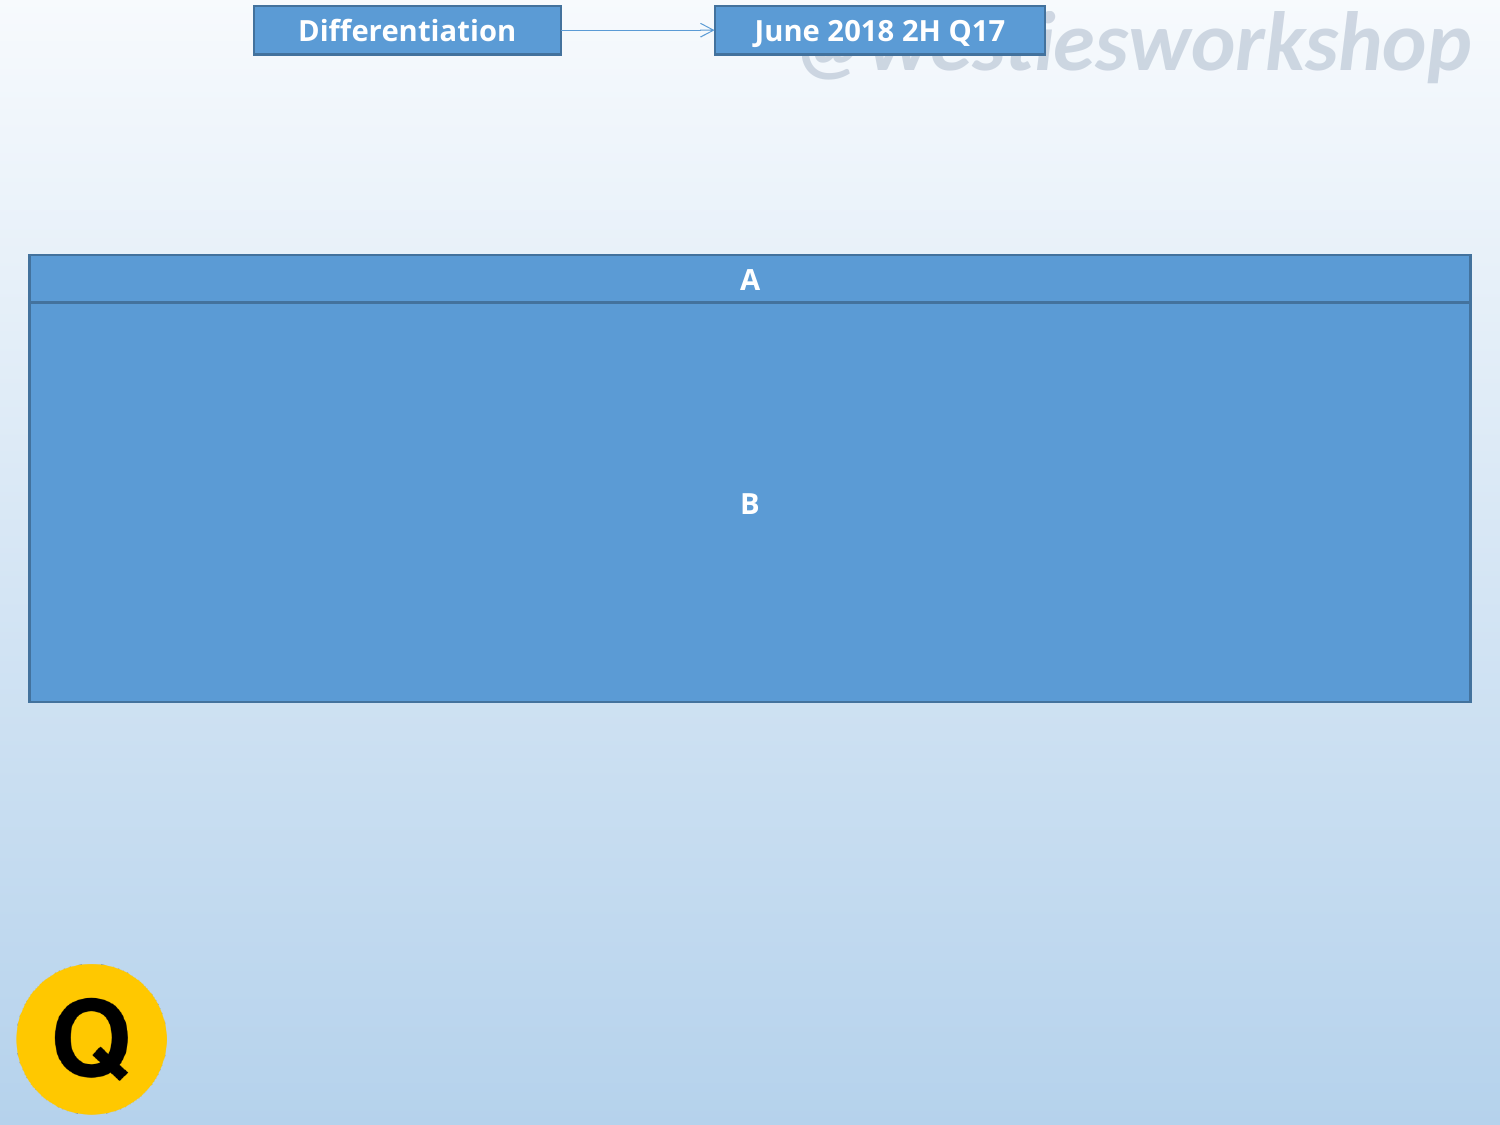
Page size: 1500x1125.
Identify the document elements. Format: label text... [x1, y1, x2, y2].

text_box Differentiation [253, 5, 562, 56]
picture [29, 255, 1471, 703]
picture [0, 940, 191, 1125]
text_box June 2018 2H Q17 [714, 5, 1046, 56]
